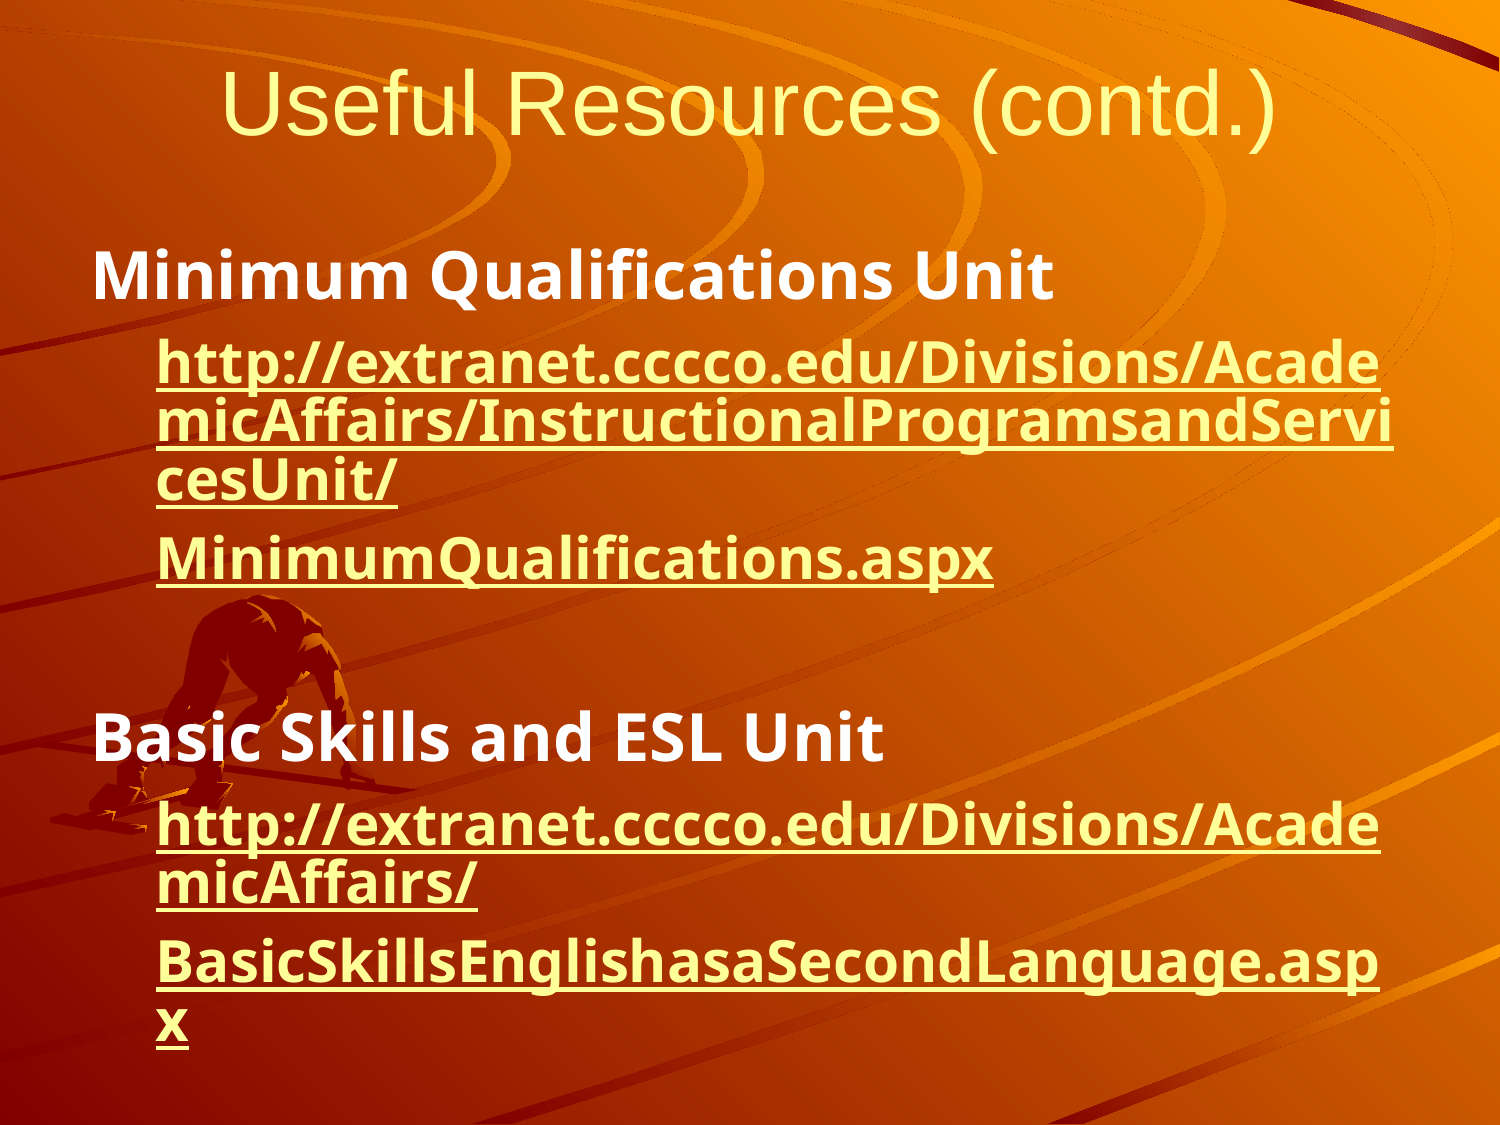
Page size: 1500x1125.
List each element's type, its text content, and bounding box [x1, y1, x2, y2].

title Useful Resources (contd.) [75, 26, 1425, 161]
list Minimum Qualifications Unit http://extranet.cccco.edu/Divisions/AcademicAffairs/InstructionalProgramsandServicesUnit/MinimumQualifications.aspx Basic Skills and ESL Unit http://extranet.cccco.edu/Divisions/AcademicAffairs/BasicSkillsEnglishasaSecondLanguage.aspx [75, 225, 1425, 1006]
